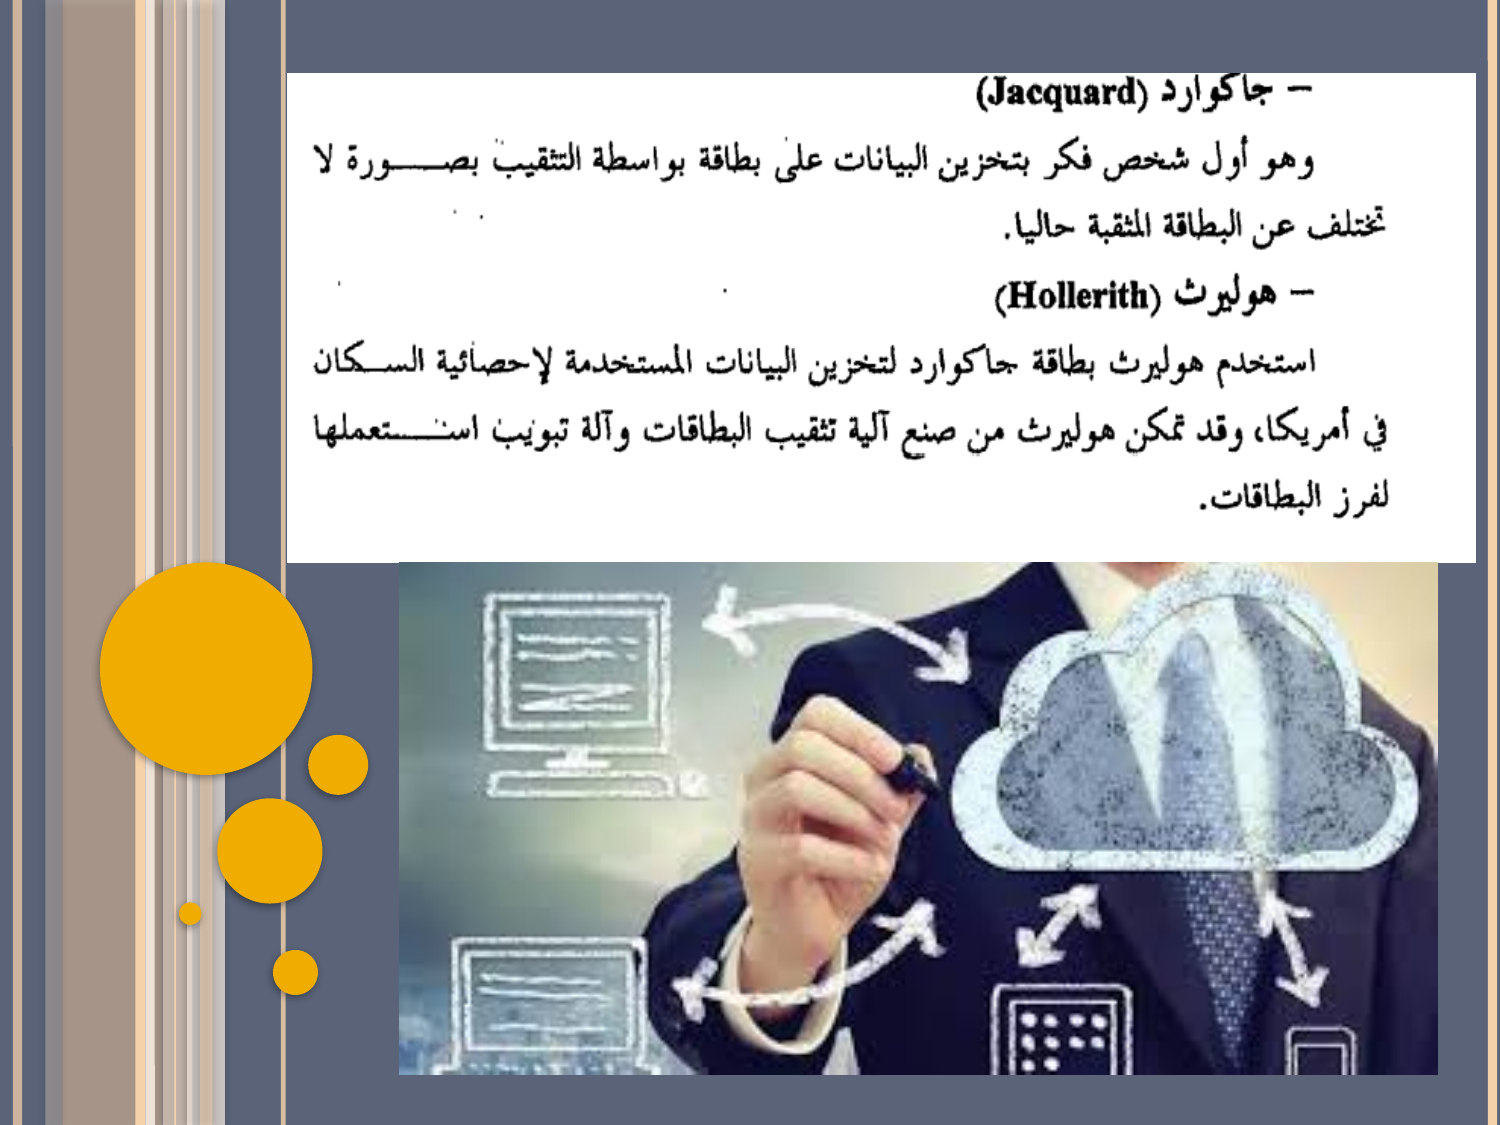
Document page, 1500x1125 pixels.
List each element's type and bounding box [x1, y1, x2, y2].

picture [286, 72, 1476, 1076]
